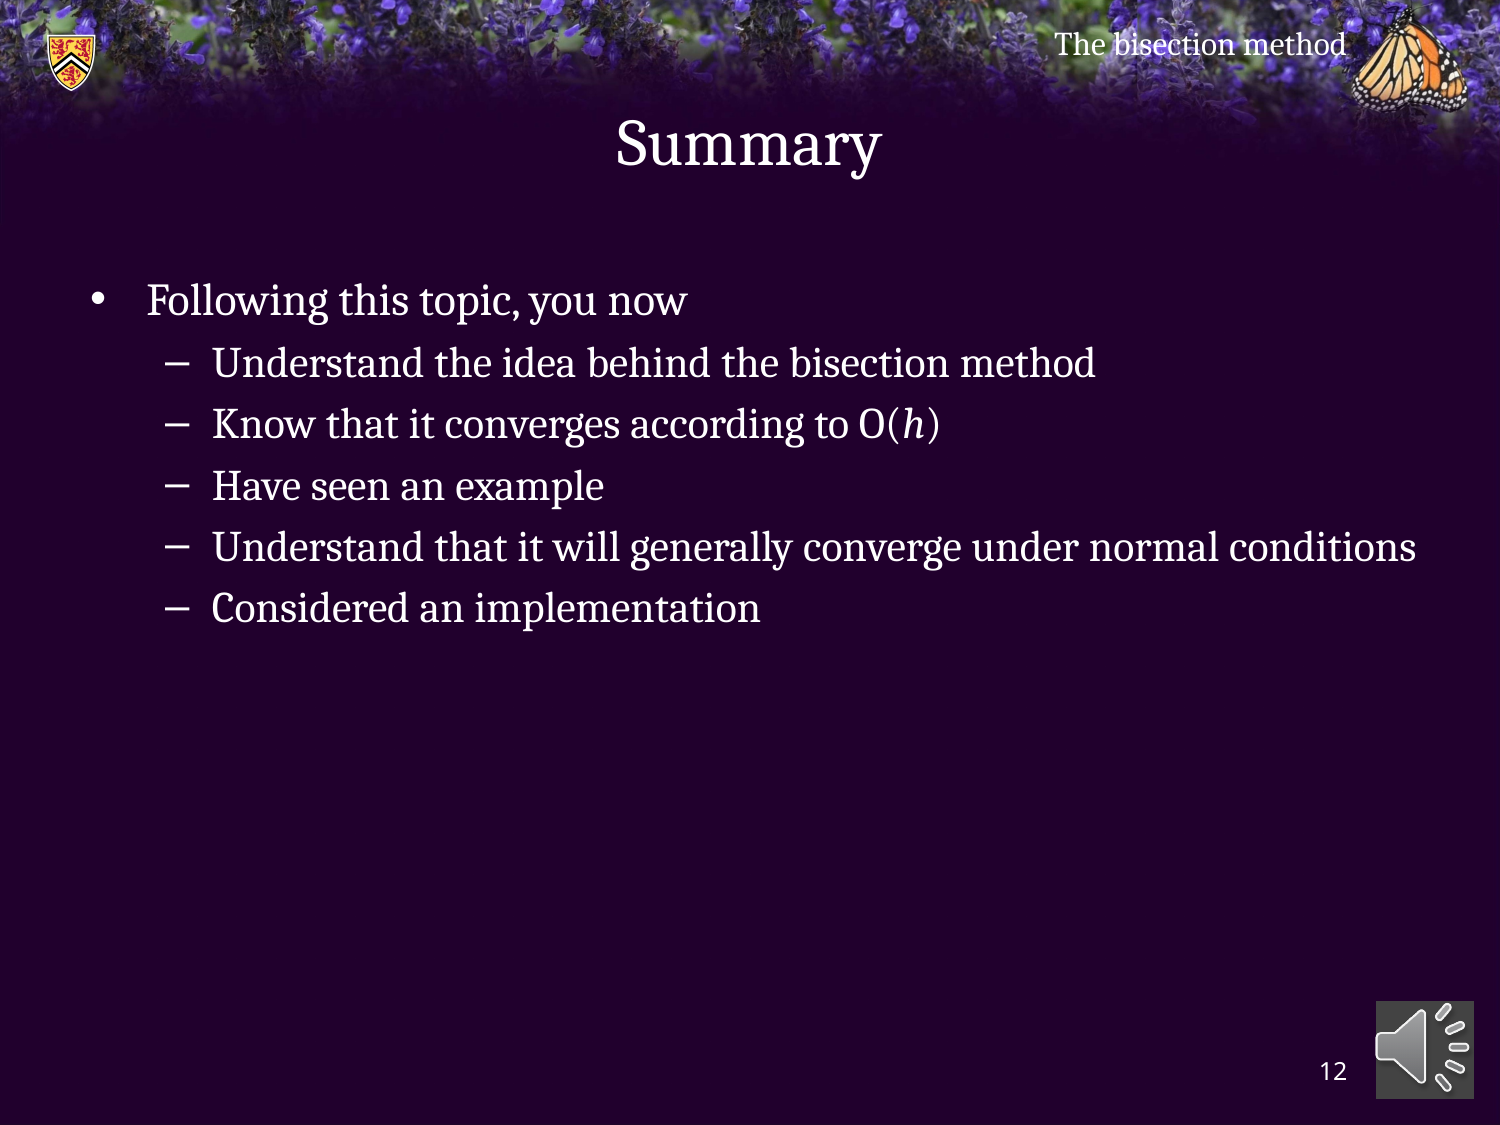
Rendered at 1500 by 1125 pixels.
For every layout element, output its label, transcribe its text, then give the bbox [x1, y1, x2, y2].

picture [0, 0, 1500, 1125]
title Summary [75, 45, 1425, 233]
list Following this topic, you now Understand the idea behind the bisection method Know that it converges according to O(h) Have seen an example Understand that it will generally converge under normal conditions Considered an implementation [75, 262, 1459, 1005]
footer The bisection method [320, 12, 1363, 73]
slide_number 12 [1187, 1042, 1363, 1103]
